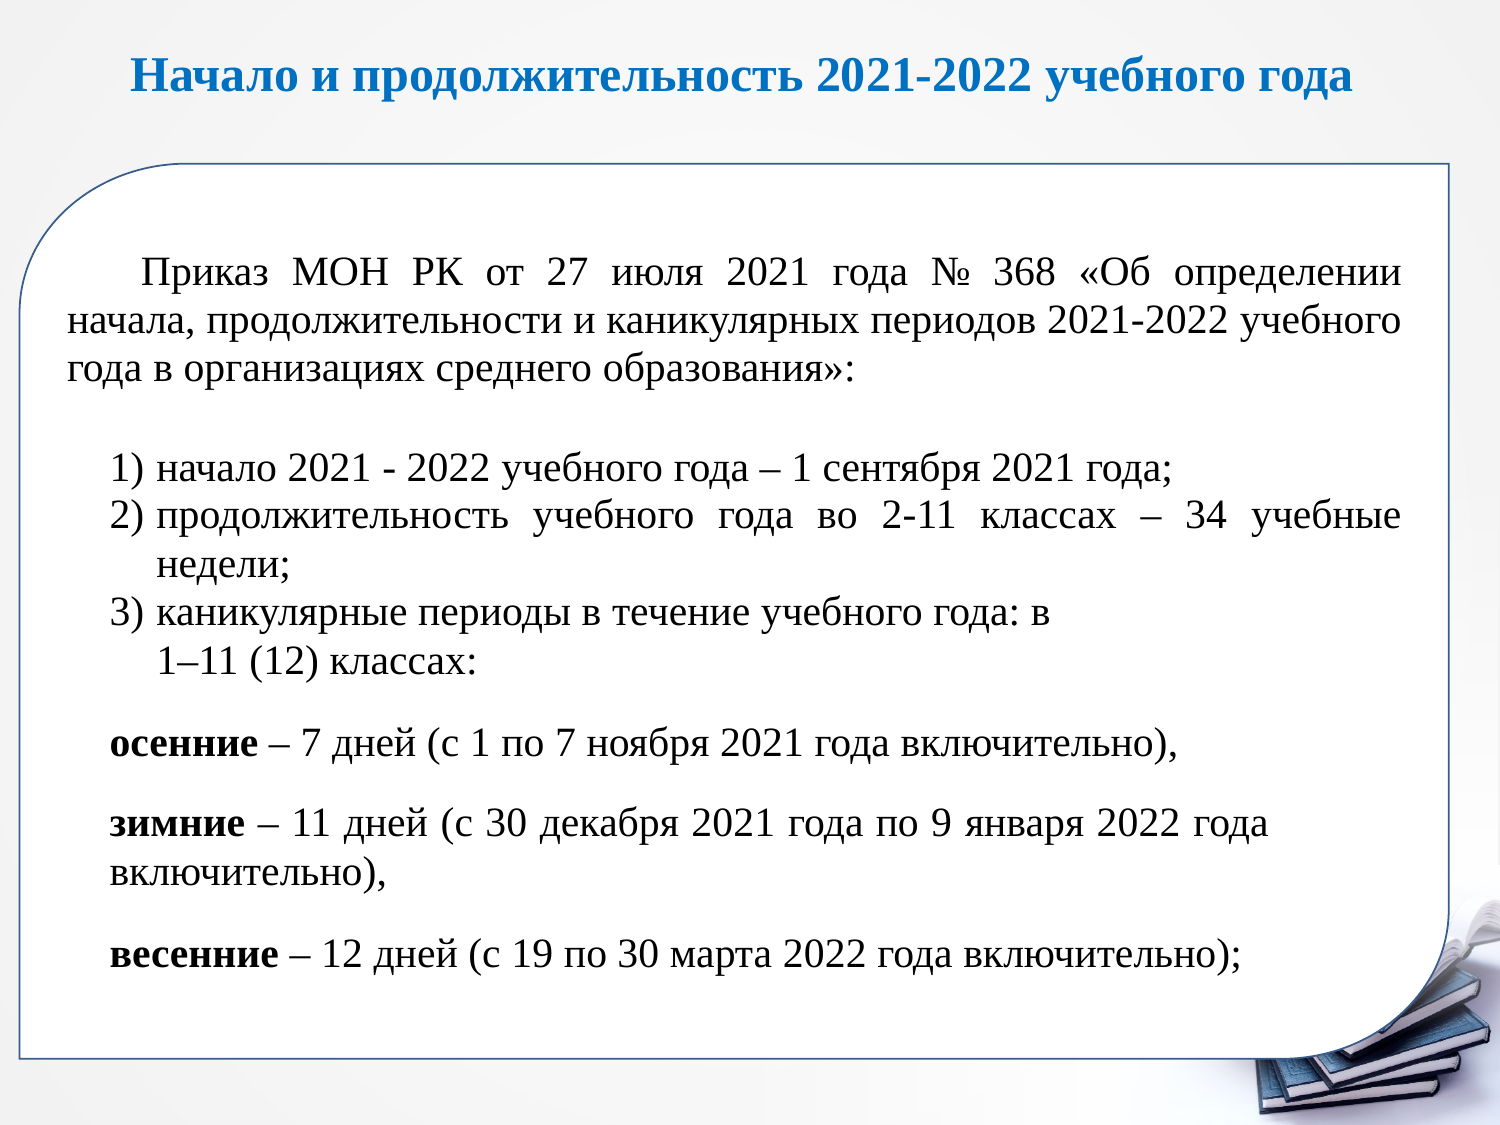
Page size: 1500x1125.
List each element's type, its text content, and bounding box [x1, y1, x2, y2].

picture [1267, 1020, 1500, 1125]
text_box Приказ МОН РК от 27 июля 2021 года № 368 «Об определении начала, продолжительности и каникулярных периодов 2021-2022 учебного года в организациях среднего образования»: начало 2021 - 2022 учебного года – 1 сентября 2021 года; продолжительность учебного года во 2-11 классах – 34 учебные недели; каникулярные периоды в течение учебного года: в 1–11 (12) классах: осенние – 7 дней (с 1 по 7 ноября 2021 года включительно), зимние – 11 дней (с 30 декабря 2021 года по 9 января 2022 года включительно), весенние – 12 дней (с 19 по 30 марта 2022 года включительно); [19, 163, 1449, 1059]
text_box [1407, 1001, 1500, 1010]
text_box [1248, 1059, 1256, 1125]
title Начало и продолжительность 2021-2022 учебного года [67, 0, 1418, 144]
